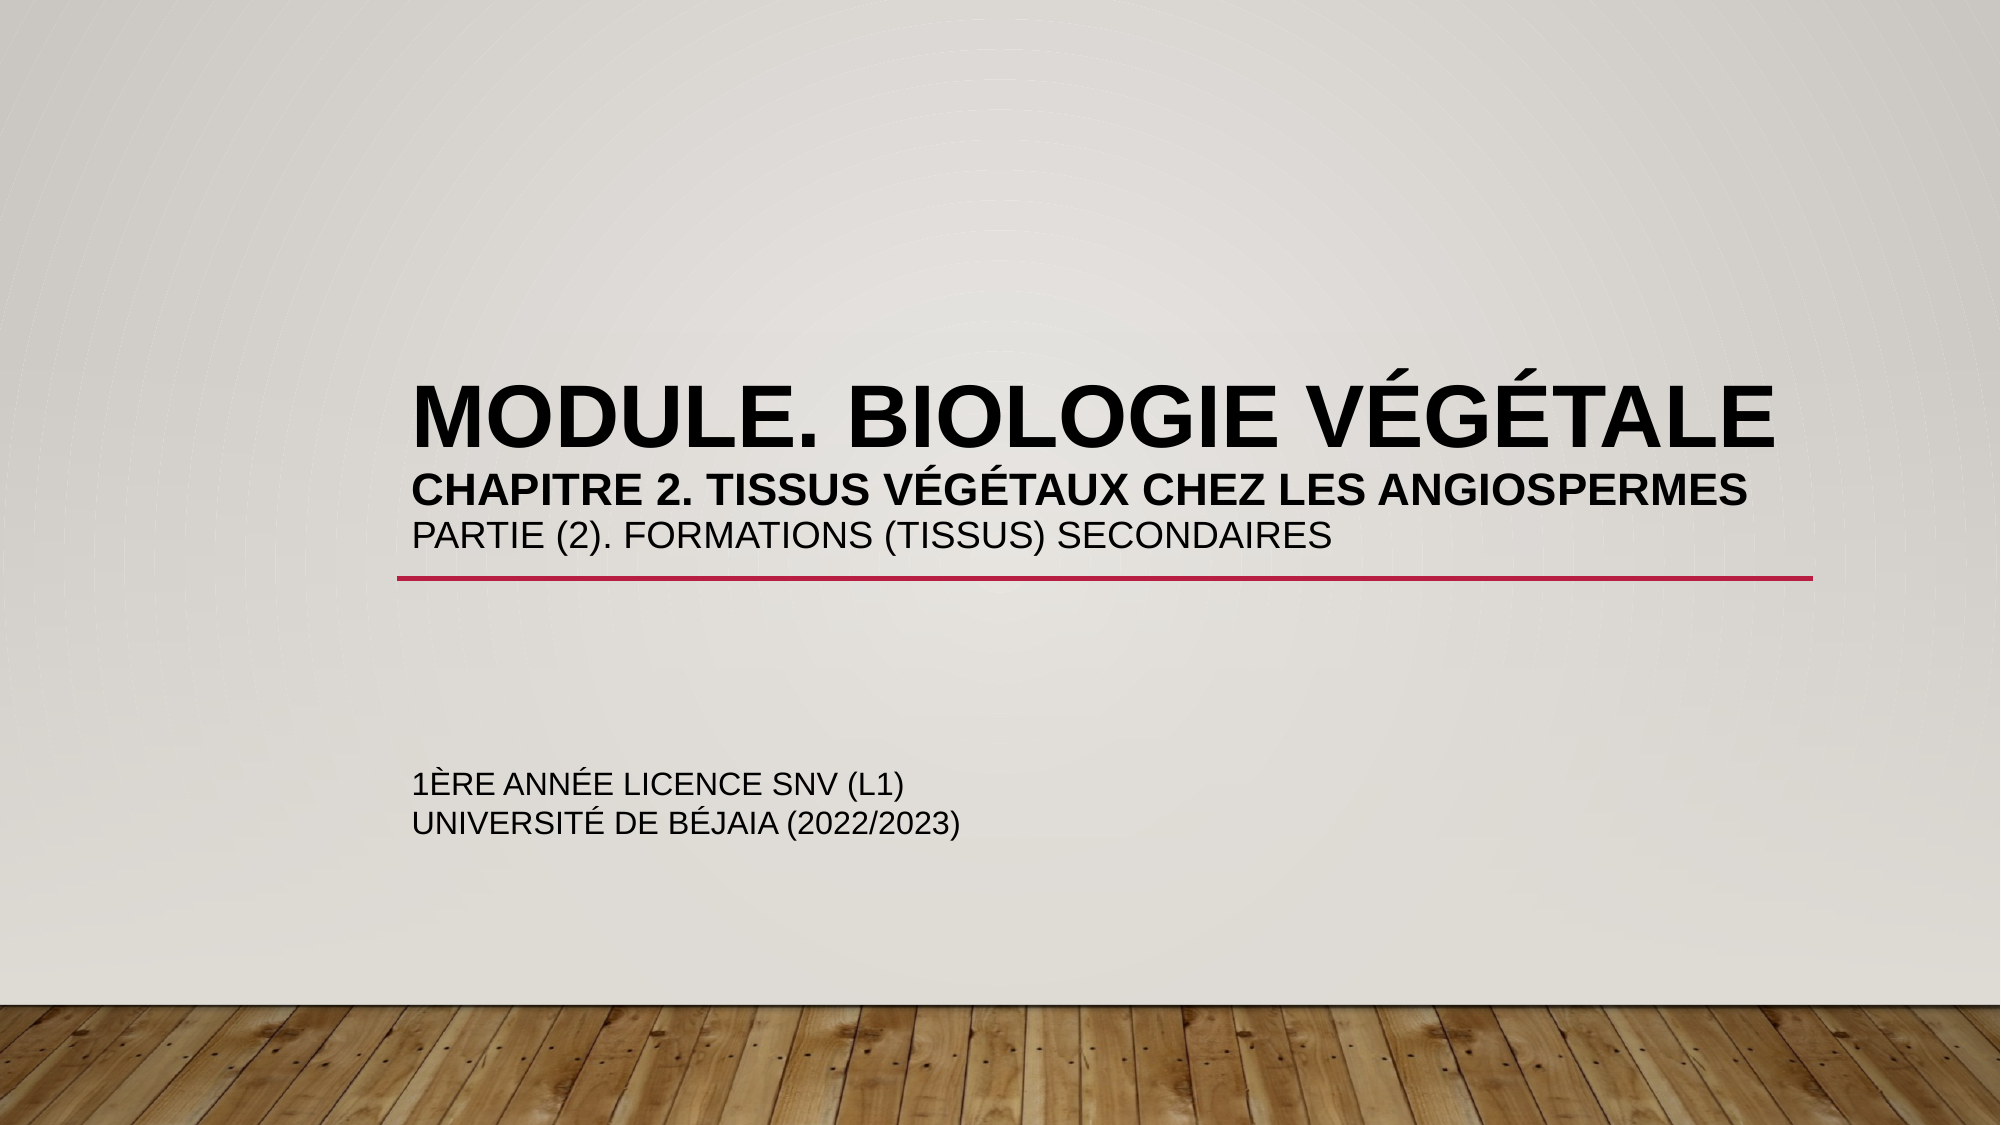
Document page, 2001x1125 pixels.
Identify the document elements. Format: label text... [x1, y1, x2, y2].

title Module. Biologie végétale Chapitre 2. Tissus végétaux chez les ANGIOSPERMes Partie (2). Formations (tissus) Secondaires [396, 224, 1814, 557]
subtitle 1ère année Licence SNV (L1) Université de Béjaia (2022/2023) [396, 593, 1814, 856]
picture [0, 1005, 2000, 1125]
